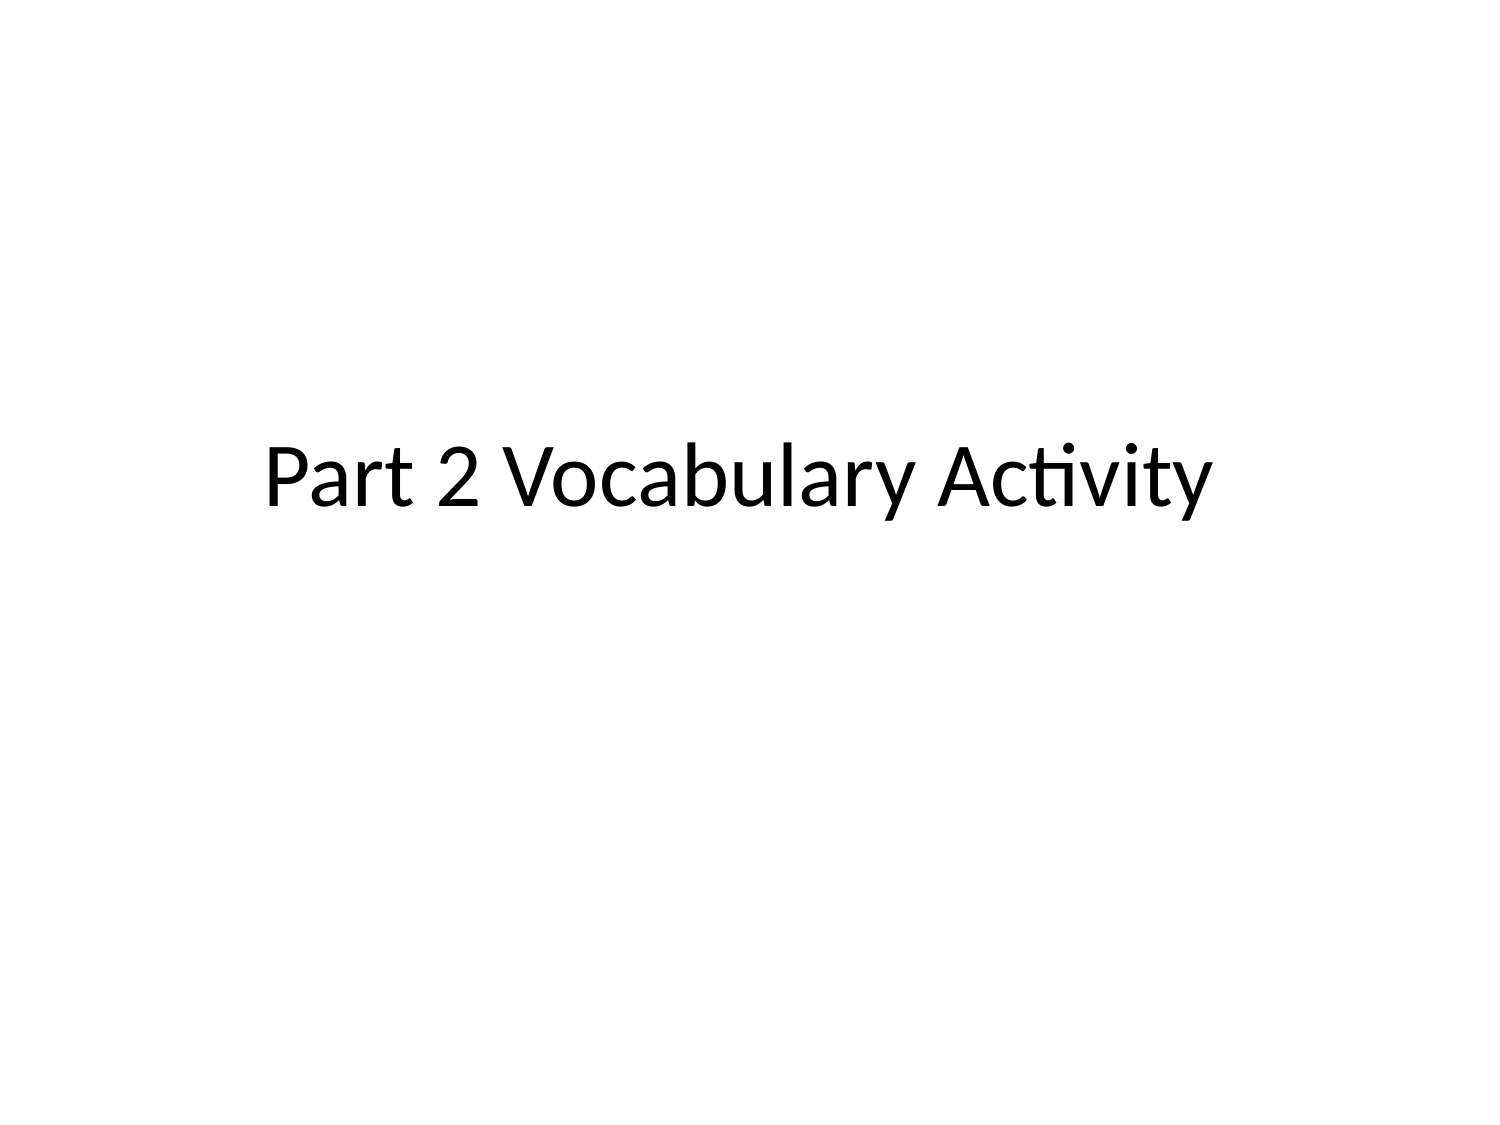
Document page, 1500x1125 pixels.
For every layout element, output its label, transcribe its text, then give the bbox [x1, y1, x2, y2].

title Part 2 Vocabulary Activity [112, 349, 1388, 591]
